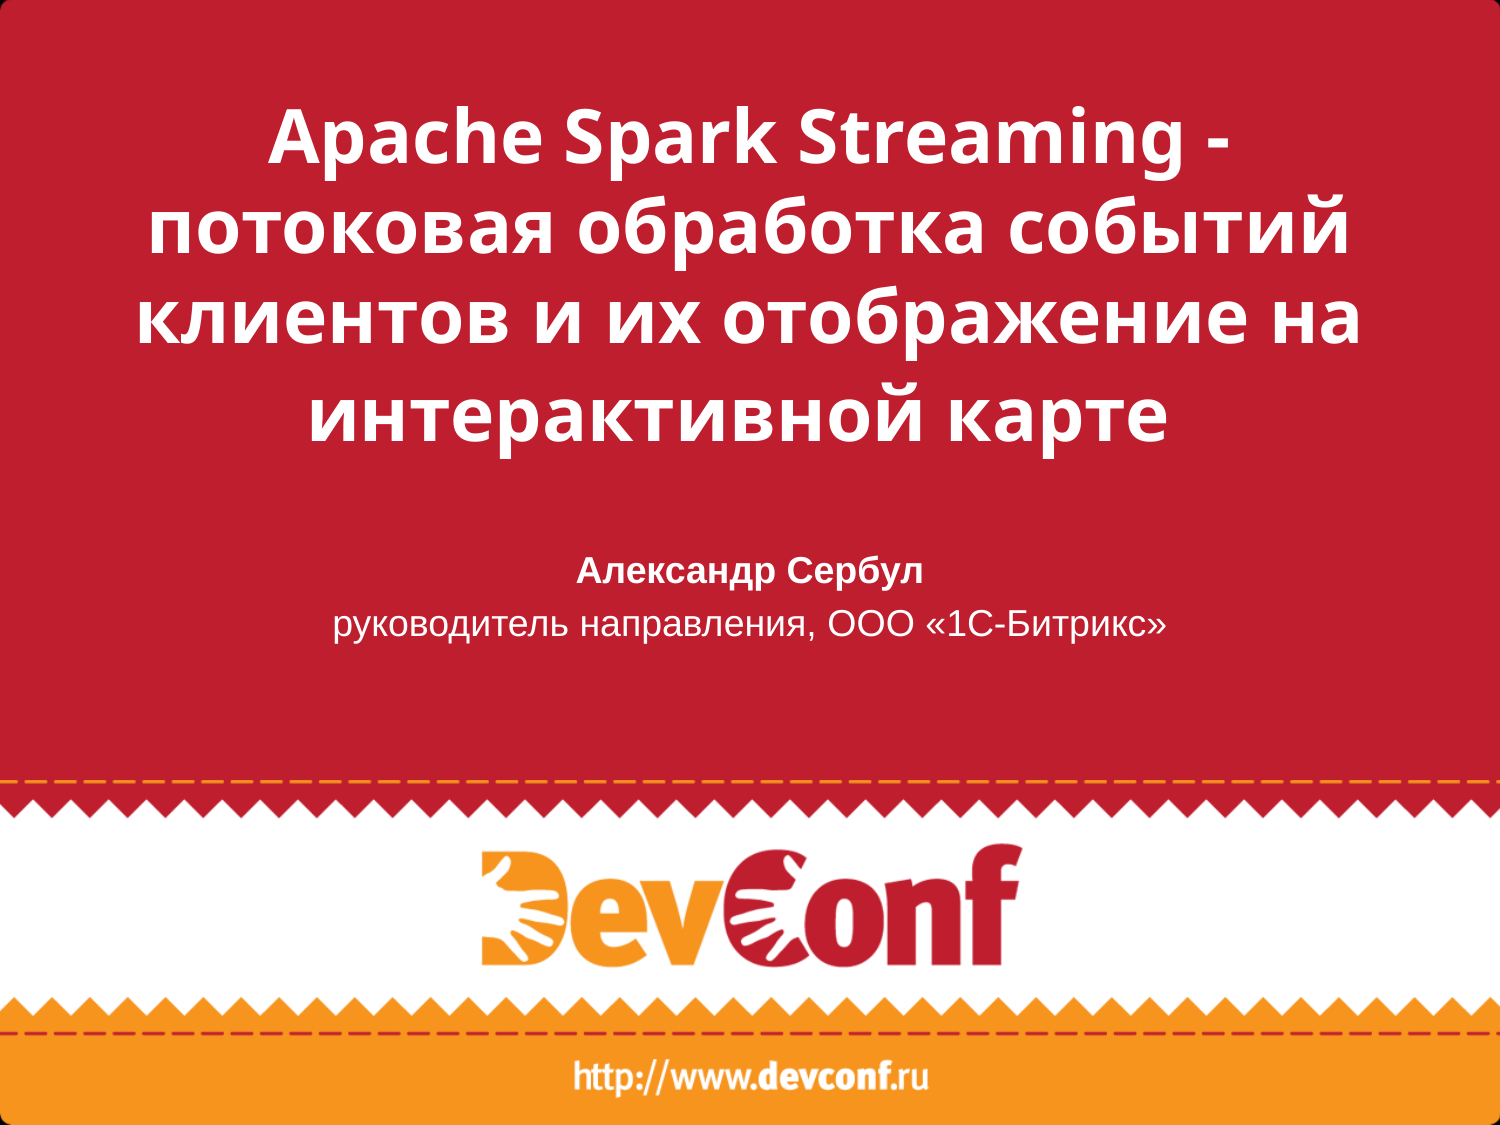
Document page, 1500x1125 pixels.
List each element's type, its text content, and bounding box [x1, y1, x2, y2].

picture [0, 0, 1500, 1125]
title Apache Spark Streaming - потоковая обработка событий клиентов и их отображение на интерактивной карте [112, 113, 1388, 433]
subtitle Александр Сербул руководитель направления, ООО «1С-Битрикс» [112, 538, 1388, 681]
